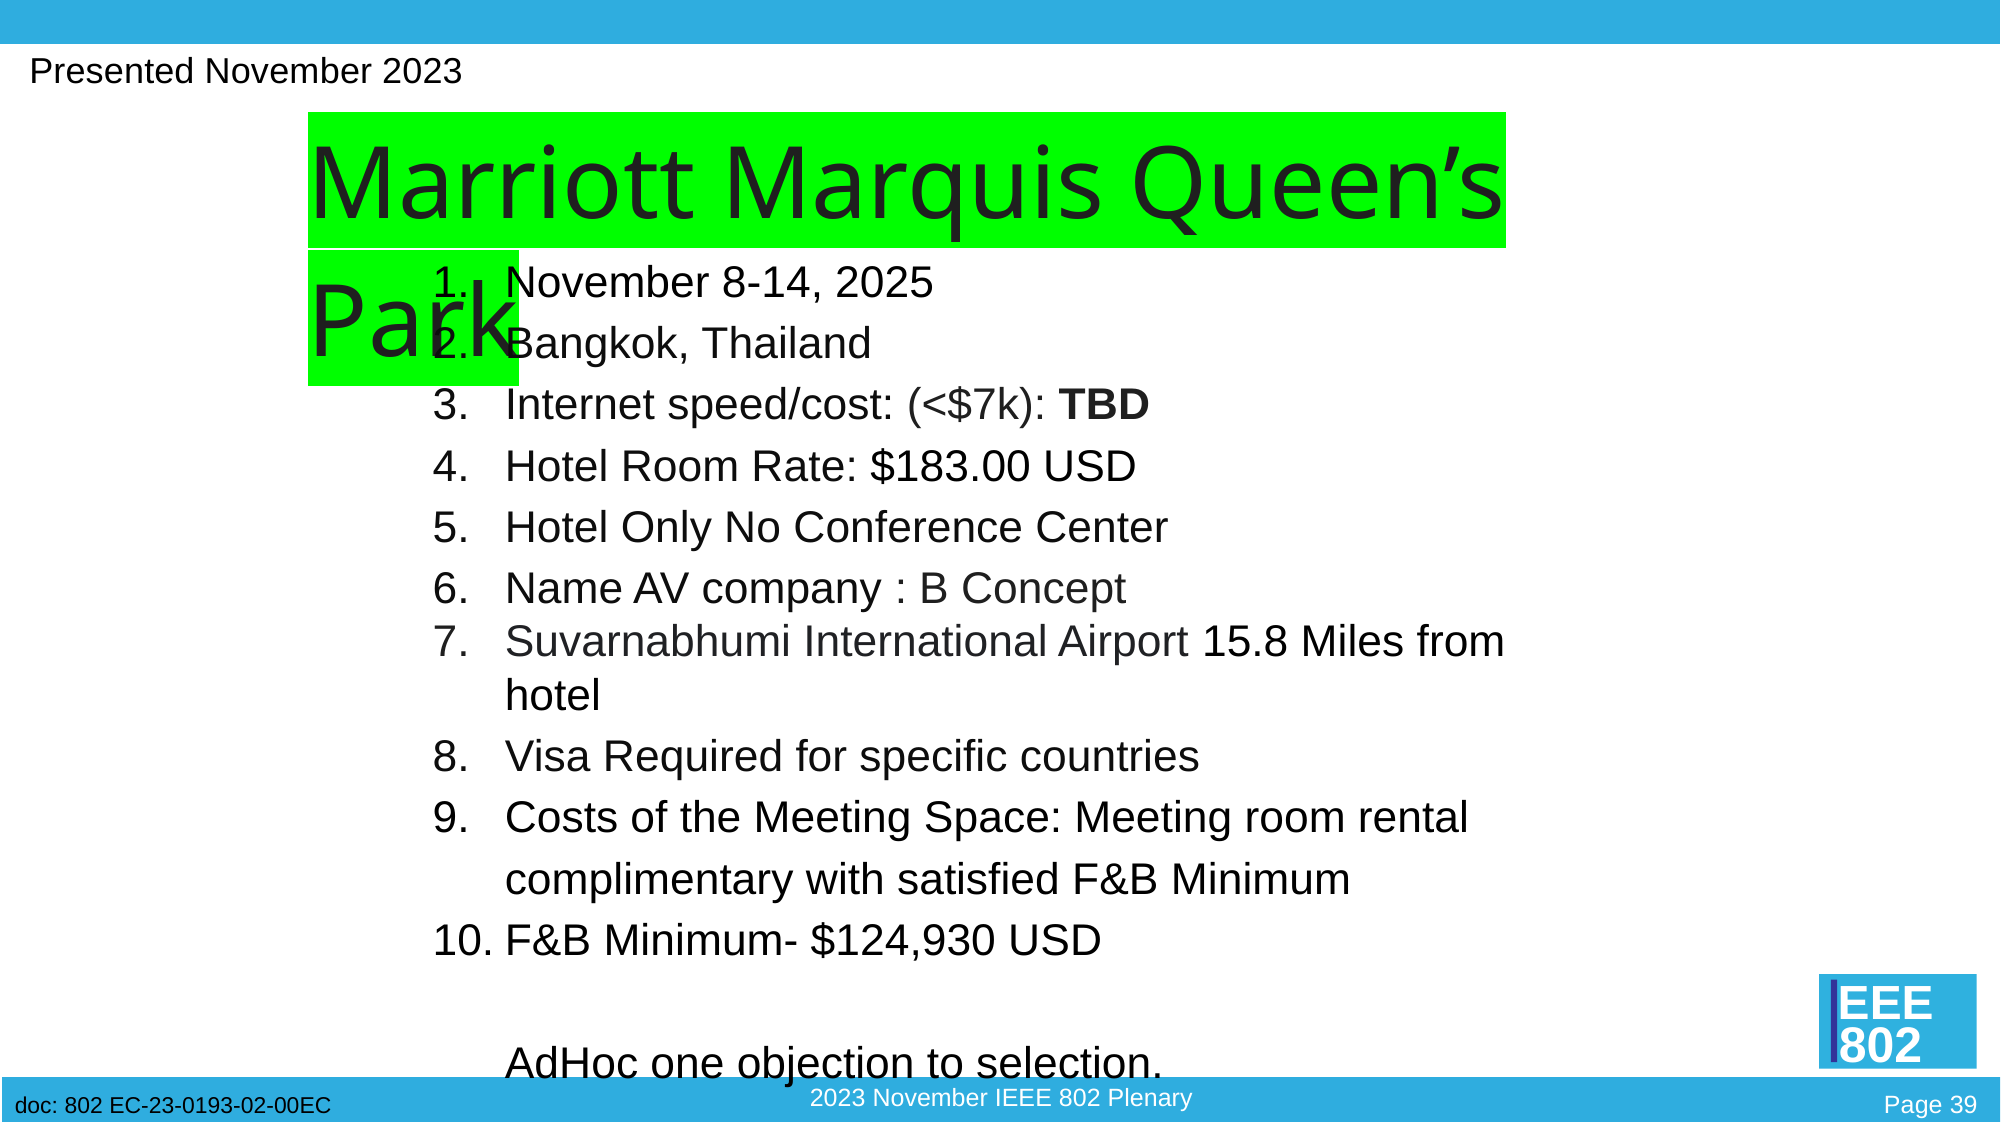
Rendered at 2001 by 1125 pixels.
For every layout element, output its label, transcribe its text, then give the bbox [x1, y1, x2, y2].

text_box Presented November 2023 [9, 27, 1991, 111]
text_box November 8-14, 2025 Bangkok, Thailand Internet speed/cost: (<$7k): TBD Hotel Room Rate: $183.00 USD Hotel Only No Conference Center Name AV company : B Concept Suvarnabhumi International Airport 15.8 Miles from hotel Visa Required for specific countries Costs of the Meeting Space: Meeting room rental complimentary with satisfied F&B Minimum F&B Minimum- $124,930 USD AdHoc one objection to selection. [384, 224, 1616, 1107]
text_box Marriott Marquis Queen’s Park [287, 81, 1713, 397]
